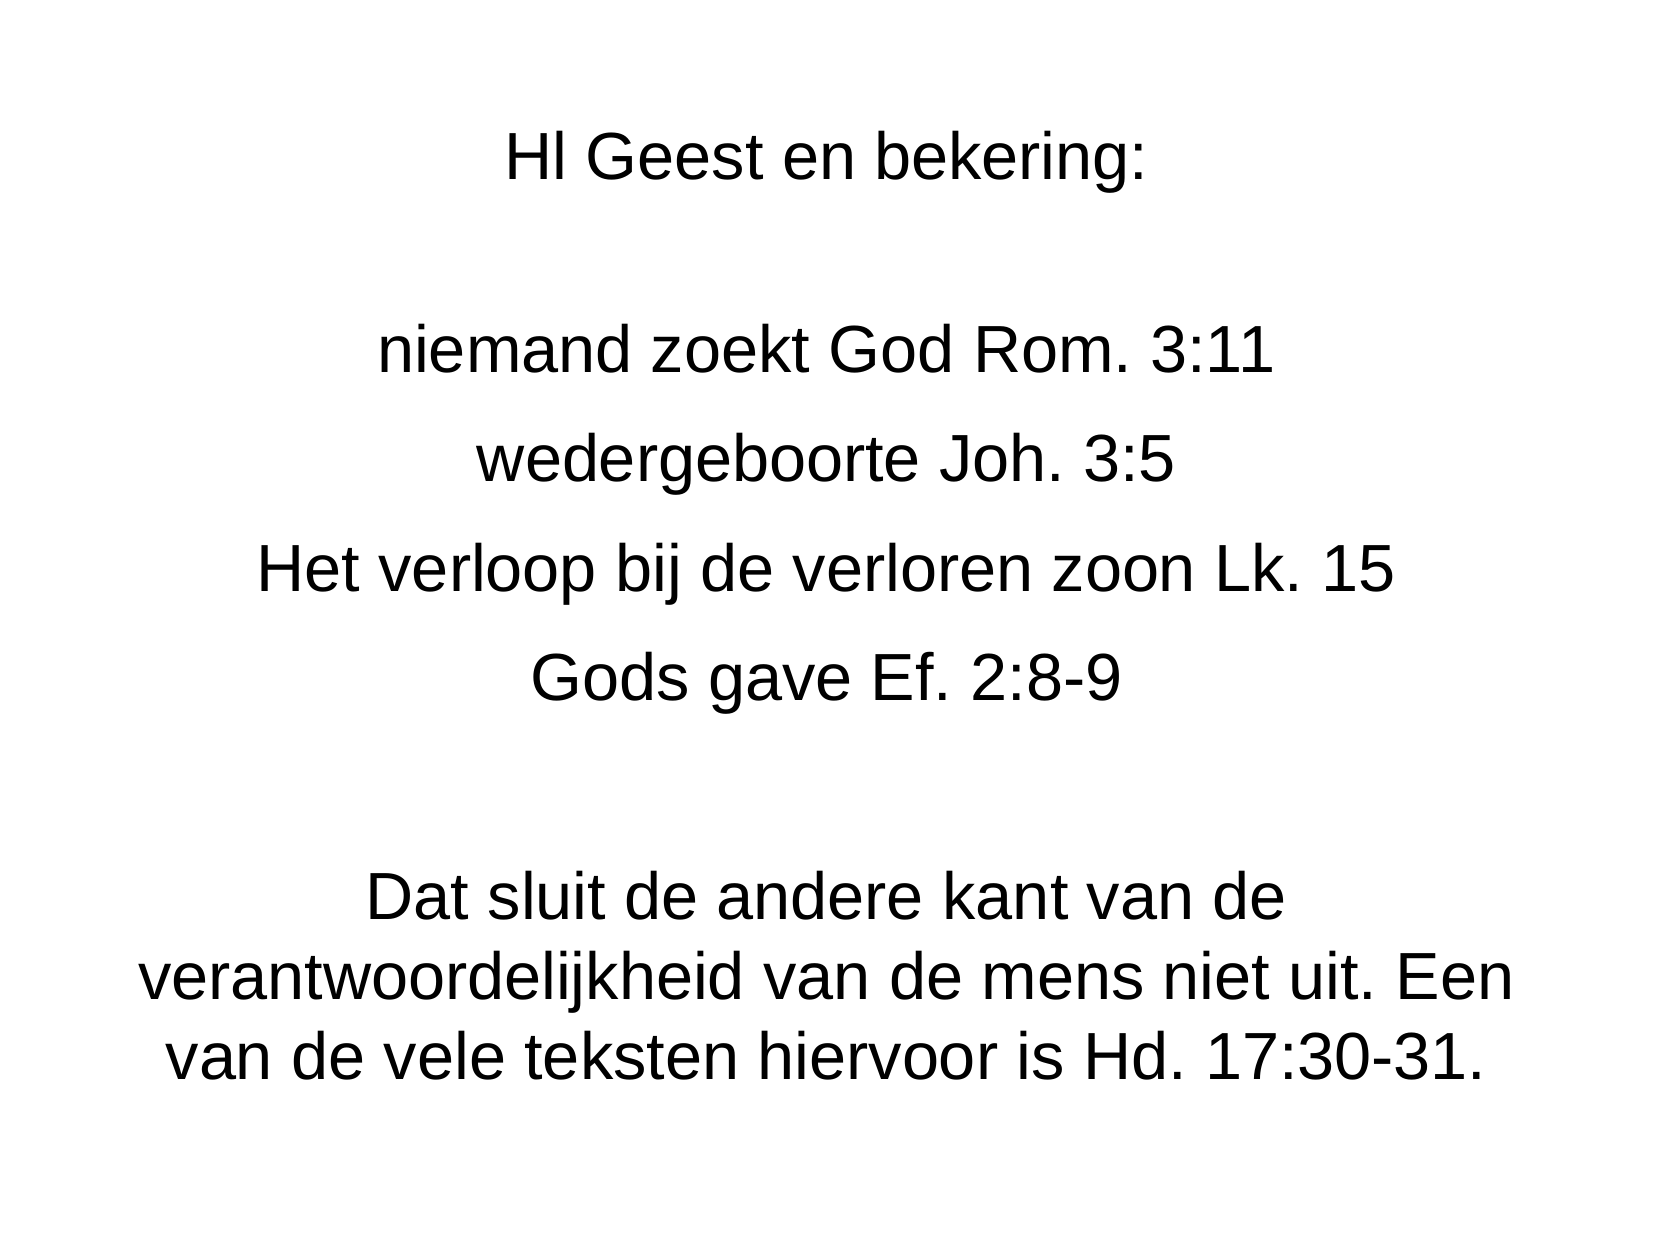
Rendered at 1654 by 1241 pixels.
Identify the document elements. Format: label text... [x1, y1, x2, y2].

title Hl Geest en bekering: [82, 49, 1571, 257]
subtitle niemand zoekt God Rom. 3:11 wedergeboorte Joh. 3:5 Het verloop bij de verloren zoon Lk. 15 Gods gave Ef. 2:8-9 Dat sluit de andere kant van de verantwoordelijkheid van de mens niet uit. Een van de vele teksten hiervoor is Hd. 17:30-31. [82, 305, 1571, 1093]
